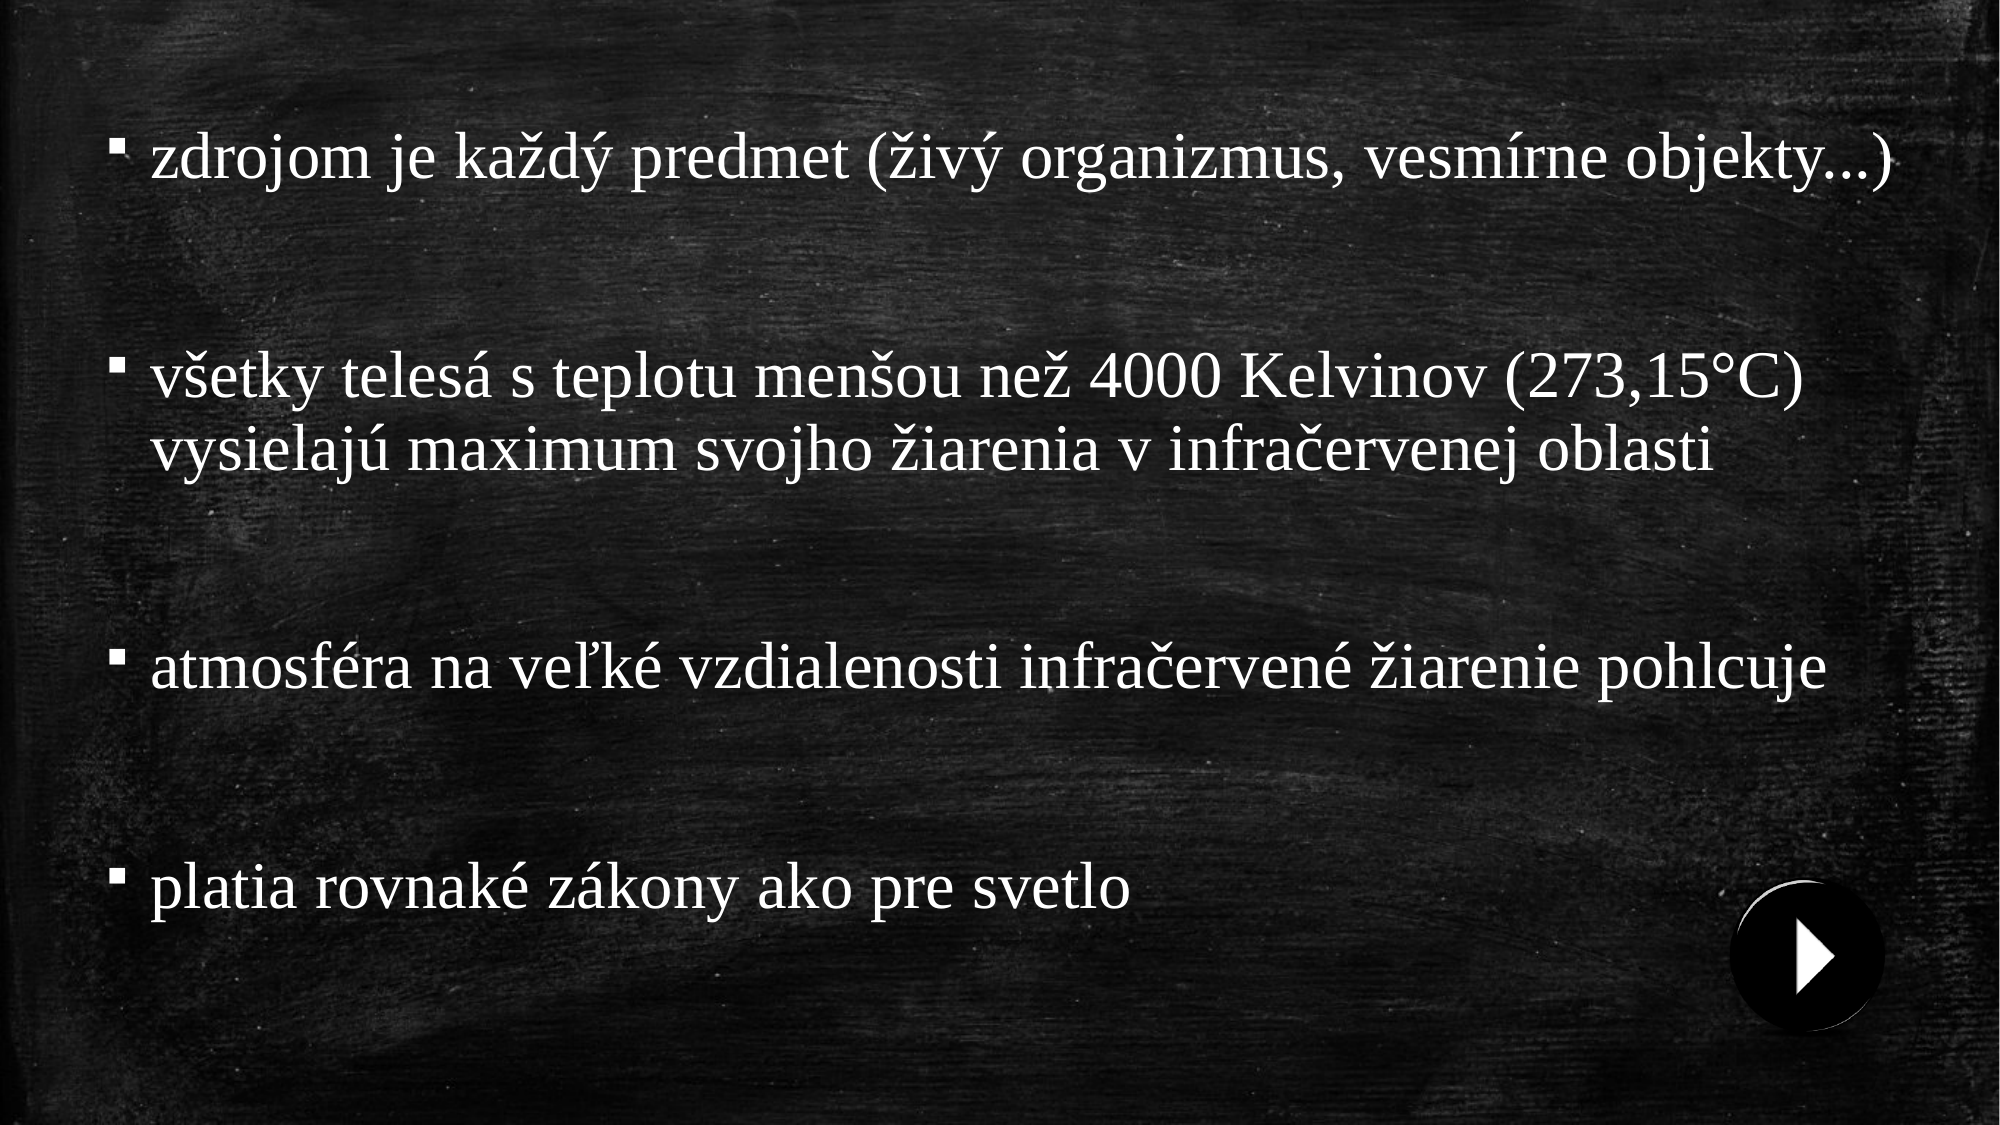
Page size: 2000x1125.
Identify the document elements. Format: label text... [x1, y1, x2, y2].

list zdrojom je každý predmet (živý organizmus, vesmírne objekty...) všetky telesá s teplotu menšou než 4000 Kelvinov (273,15°C) vysielajú maximum svojho žiarenia v infračervenej oblasti atmosféra na veľké vzdialenosti infračervené žiarenie pohlcuje platia rovnaké zákony ako pre svetlo [90, 113, 2000, 1035]
picture [1720, 869, 1894, 1043]
